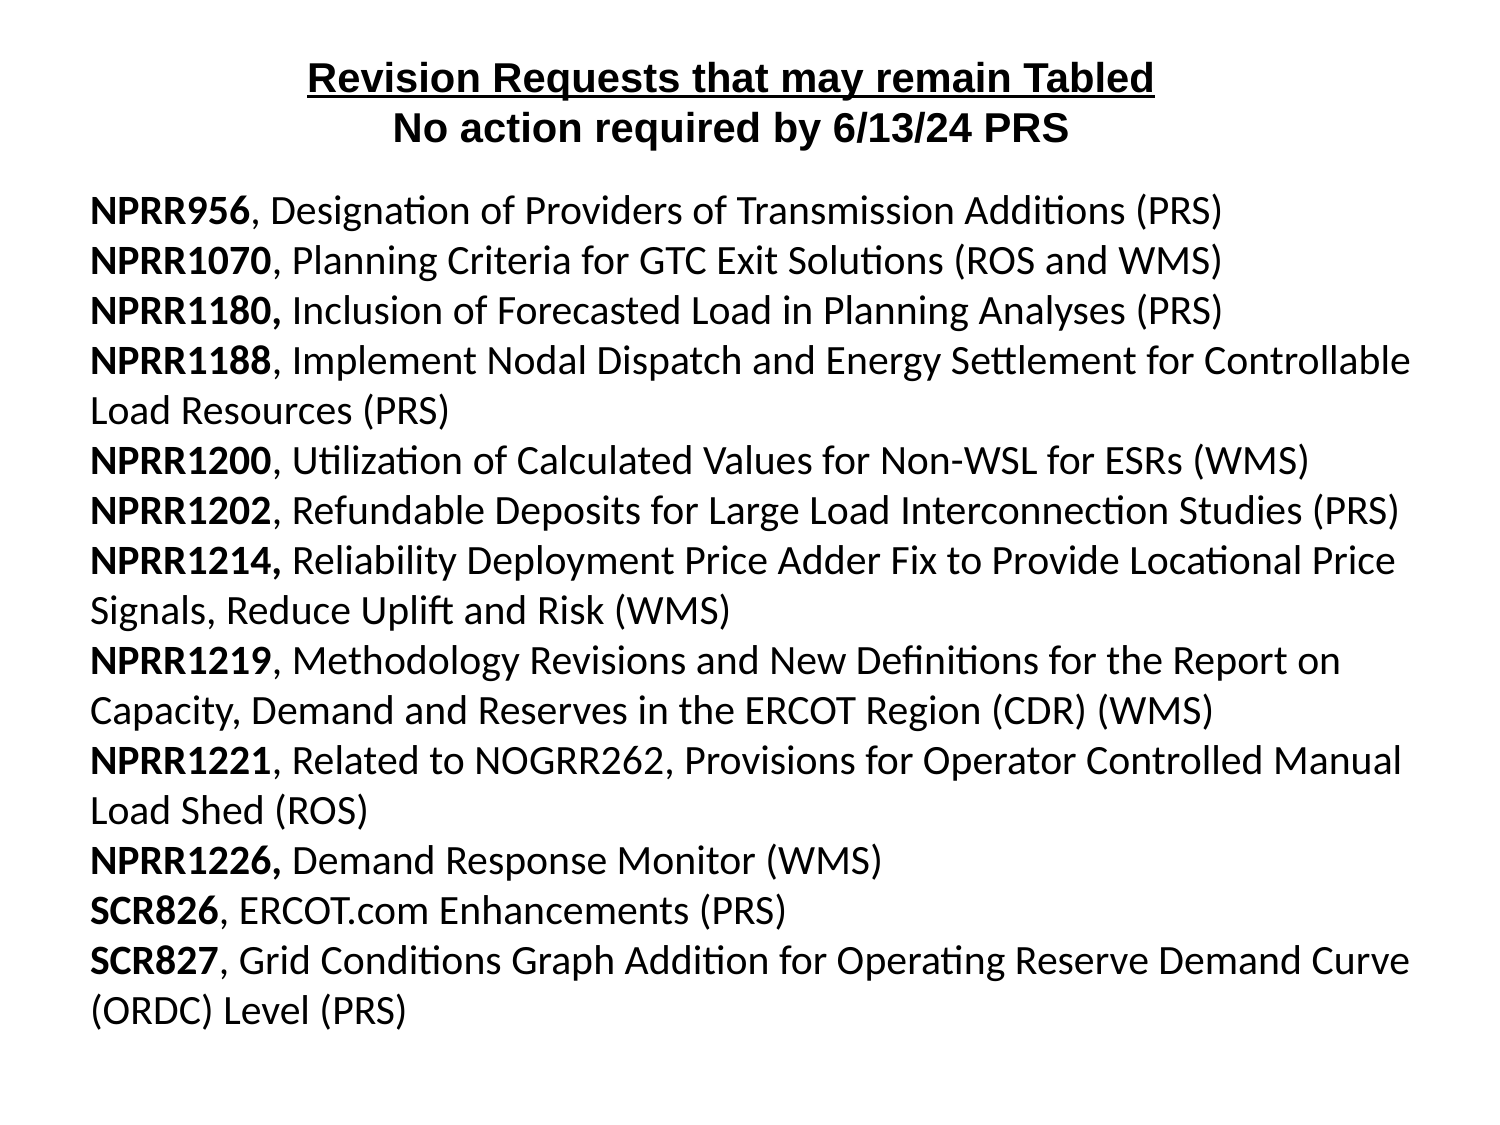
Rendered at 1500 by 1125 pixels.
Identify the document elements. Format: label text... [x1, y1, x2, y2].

title Revision Requests that may remain Tabled No action required by 6/13/24 PRS [75, 62, 1388, 149]
subtitle NPRR956, Designation of Providers of Transmission Additions (PRS) NPRR1070, Planning Criteria for GTC Exit Solutions (ROS and WMS) NPRR1180, Inclusion of Forecasted Load in Planning Analyses (PRS) NPRR1188, Implement Nodal Dispatch and Energy Settlement for Controllable Load Resources (PRS) NPRR1200, Utilization of Calculated Values for Non-WSL for ESRs (WMS) NPRR1202, Refundable Deposits for Large Load Interconnection Studies (PRS) NPRR1214, Reliability Deployment Price Adder Fix to Provide Locational Price Signals, Reduce Uplift and Risk (WMS) NPRR1219, Methodology Revisions and New Definitions for the Report on Capacity, Demand and Reserves in the ERCOT Region (CDR) (WMS) NPRR1221, Related to NOGRR262, Provisions for Operator Controlled Manual Load Shed (ROS) NPRR1226, Demand Response Monitor (WMS) SCR826, ERCOT.com Enhancements (PRS) SCR827, Grid Conditions Graph Addition for Operating Reserve Demand Curve (ORDC) Level (PRS) [75, 149, 1463, 1063]
